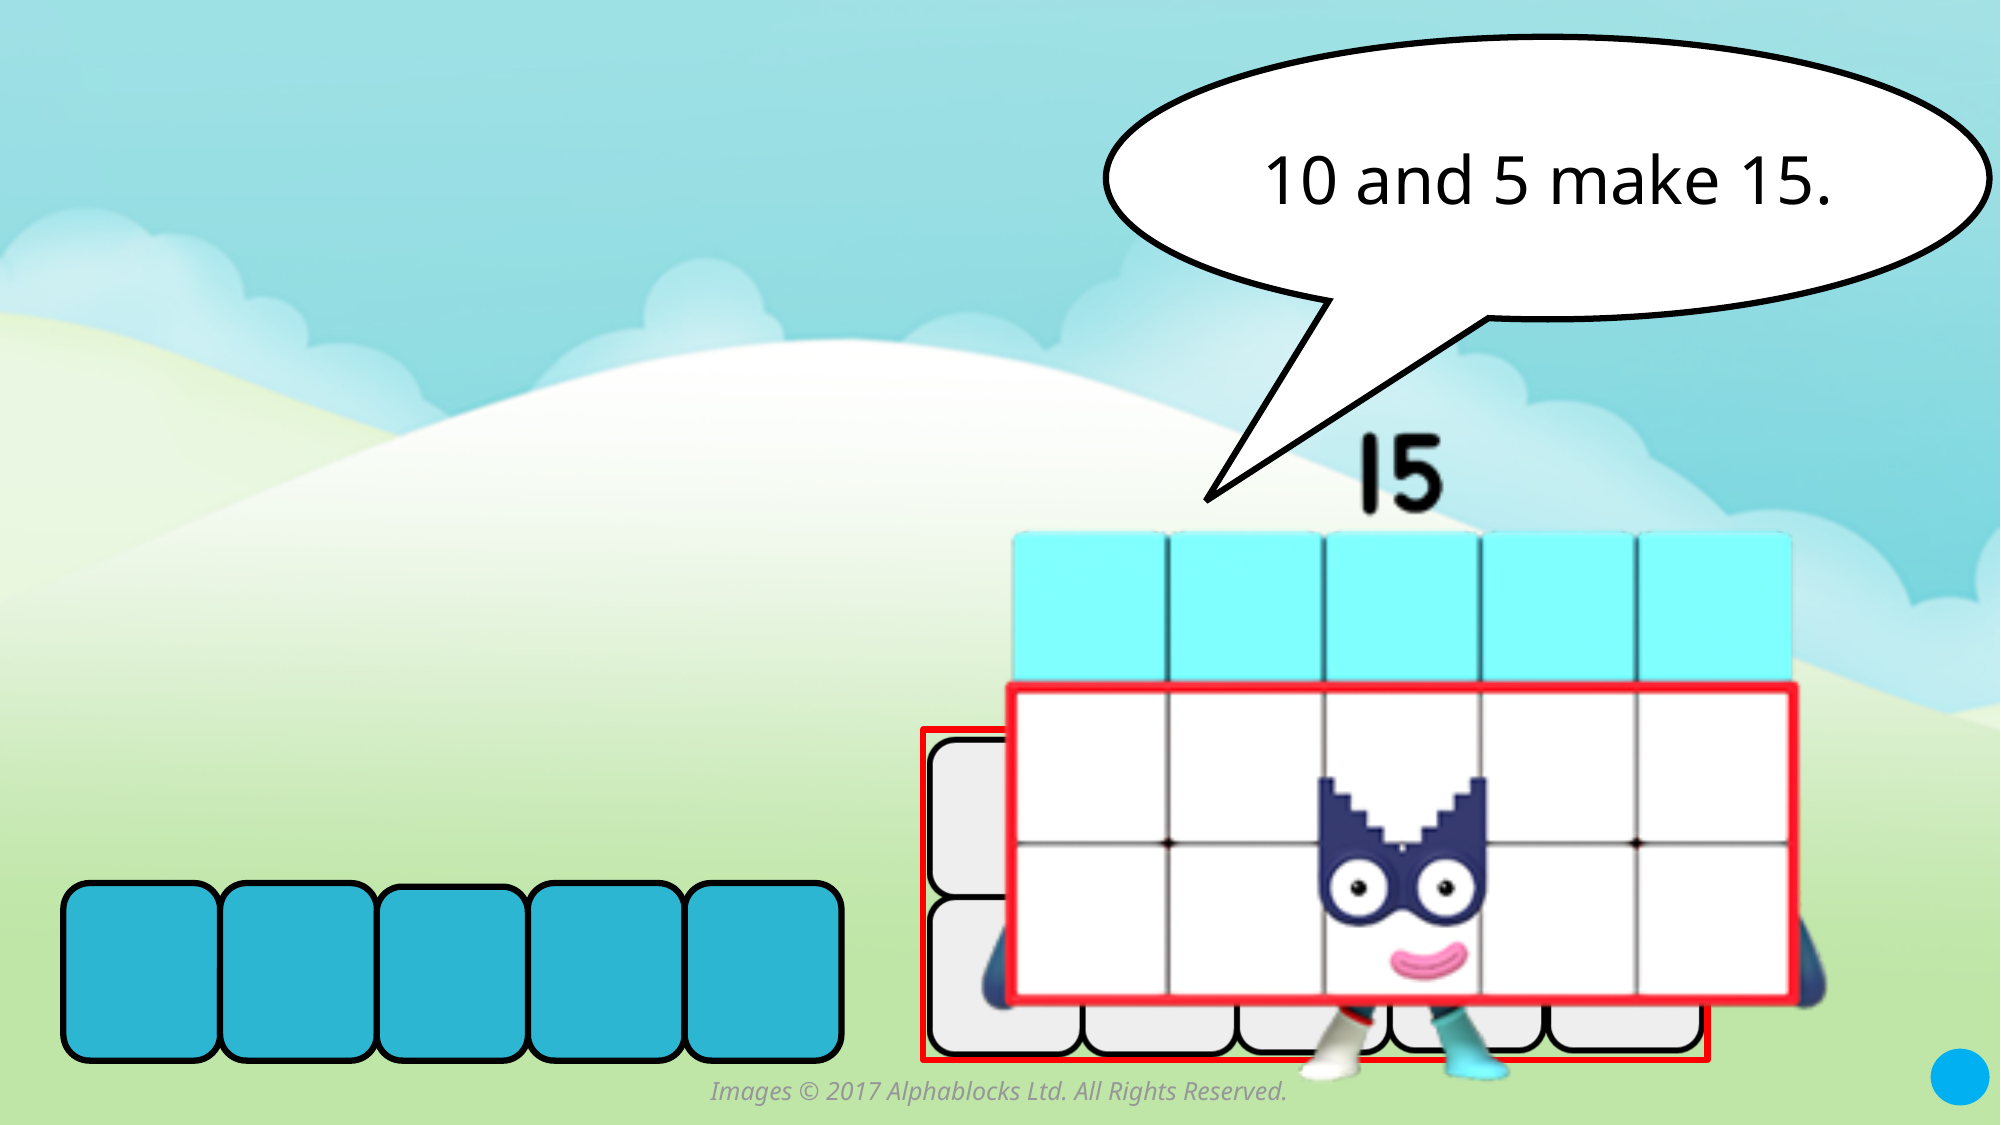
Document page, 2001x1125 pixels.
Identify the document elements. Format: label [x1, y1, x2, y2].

text_box [363, 582, 542, 1125]
picture [0, 0, 2000, 1125]
